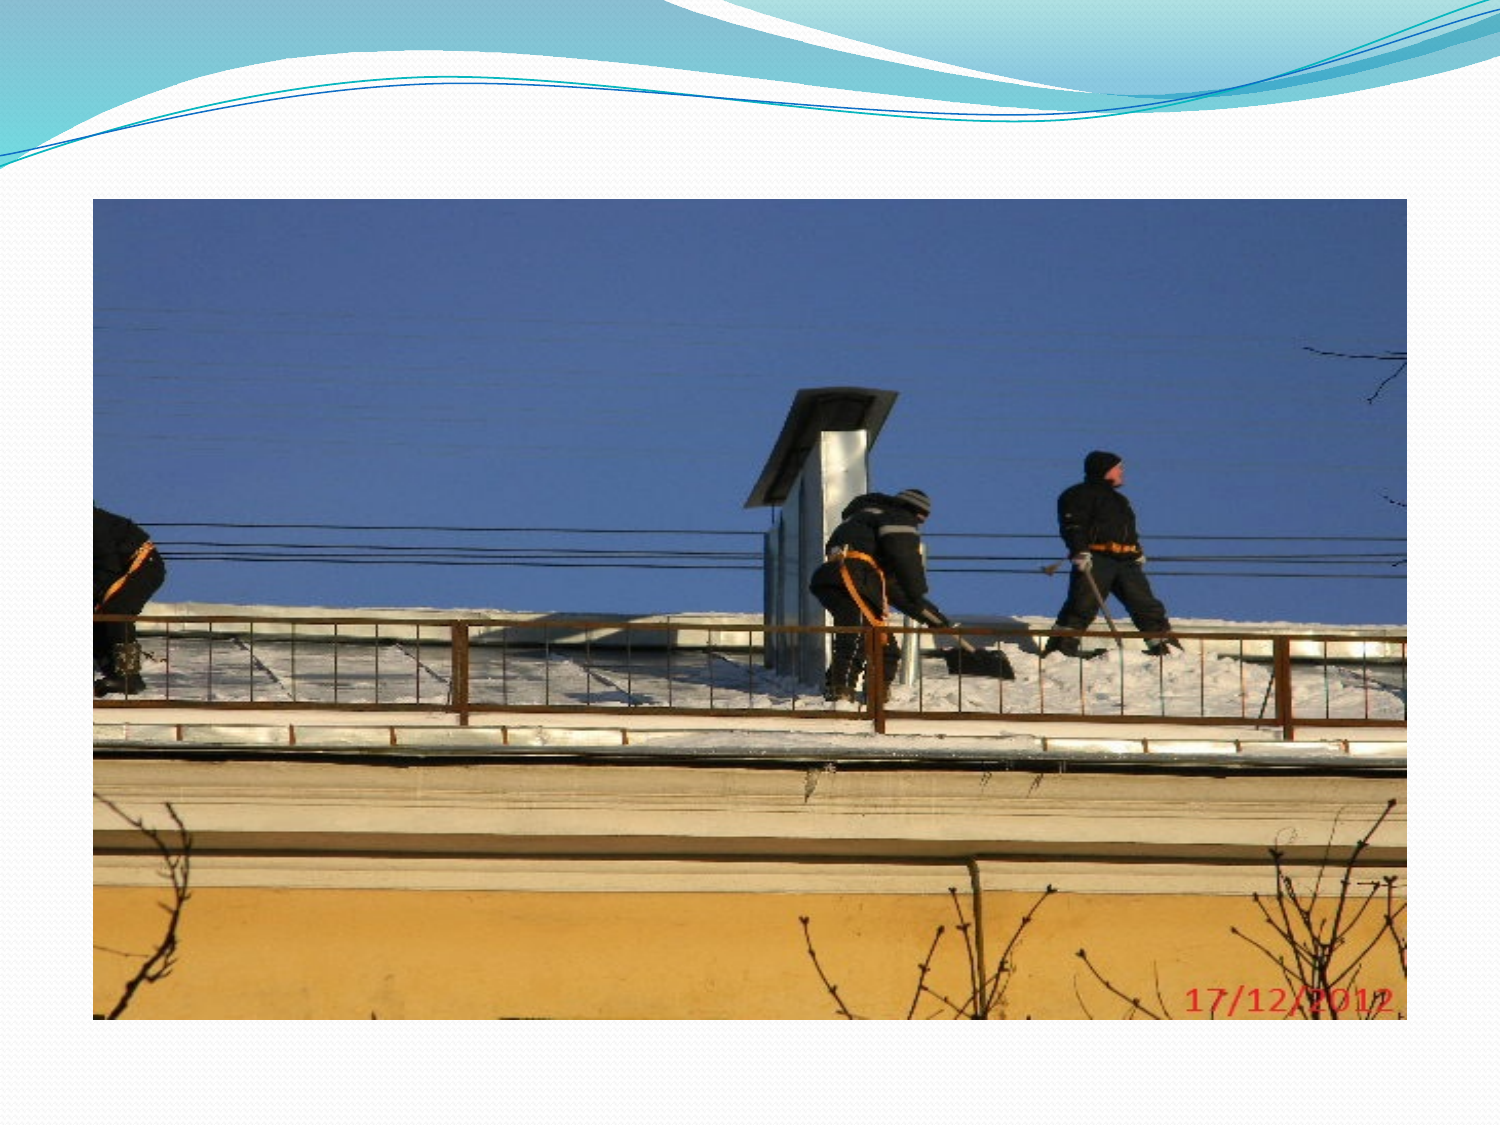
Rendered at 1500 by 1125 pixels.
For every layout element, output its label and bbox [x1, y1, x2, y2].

list [93, 198, 1407, 1020]
